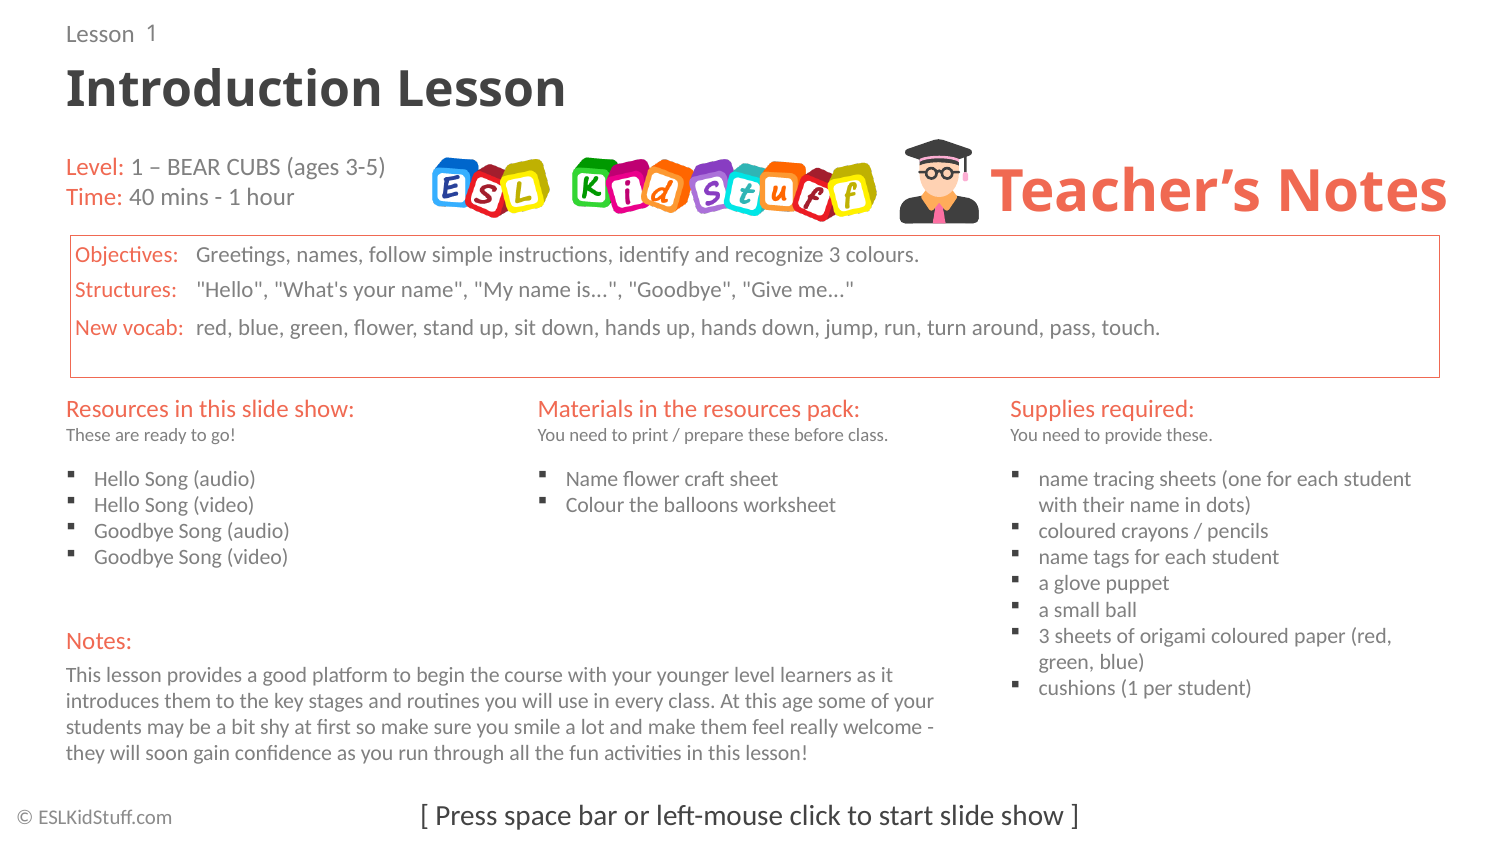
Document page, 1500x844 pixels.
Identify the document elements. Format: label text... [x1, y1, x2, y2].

list name tracing sheets (one for each student with their name in dots) coloured crayons / pencils name tags for each student a glove puppet a small ball 3 sheets of origami coloured paper (red, green, blue) cushions (1 per student) [995, 449, 1440, 785]
list Greetings, names, follow simple instructions, identify and recognize 3 colours. [196, 239, 1430, 272]
list Hello Song (audio) Hello Song (video) Goodbye Song (audio) Goodbye Song (video) [51, 449, 495, 605]
list 1 [145, 19, 365, 51]
list "Hello", "What's your name", "My name is...", "Goodbye", "Give me..." [196, 274, 1430, 310]
picture [432, 157, 877, 222]
title Introduction Lesson [51, 41, 1440, 136]
list red, blue, green, flower, stand up, sit down, hands up, hands down, jump, run, turn around, pass, touch. [196, 312, 1430, 373]
list Name flower craft sheet Colour the balloons worksheet [522, 449, 967, 603]
list This lesson provides a good platform to begin the course with your younger level learners as it introduces them to the key stages and routines you will use in every class. At this age some of your students may be a bit shy at first so make sure you smile a lot and make them feel really welcome - they will soon gain confidence as you run through all the fun activities in this lesson! [51, 660, 967, 784]
